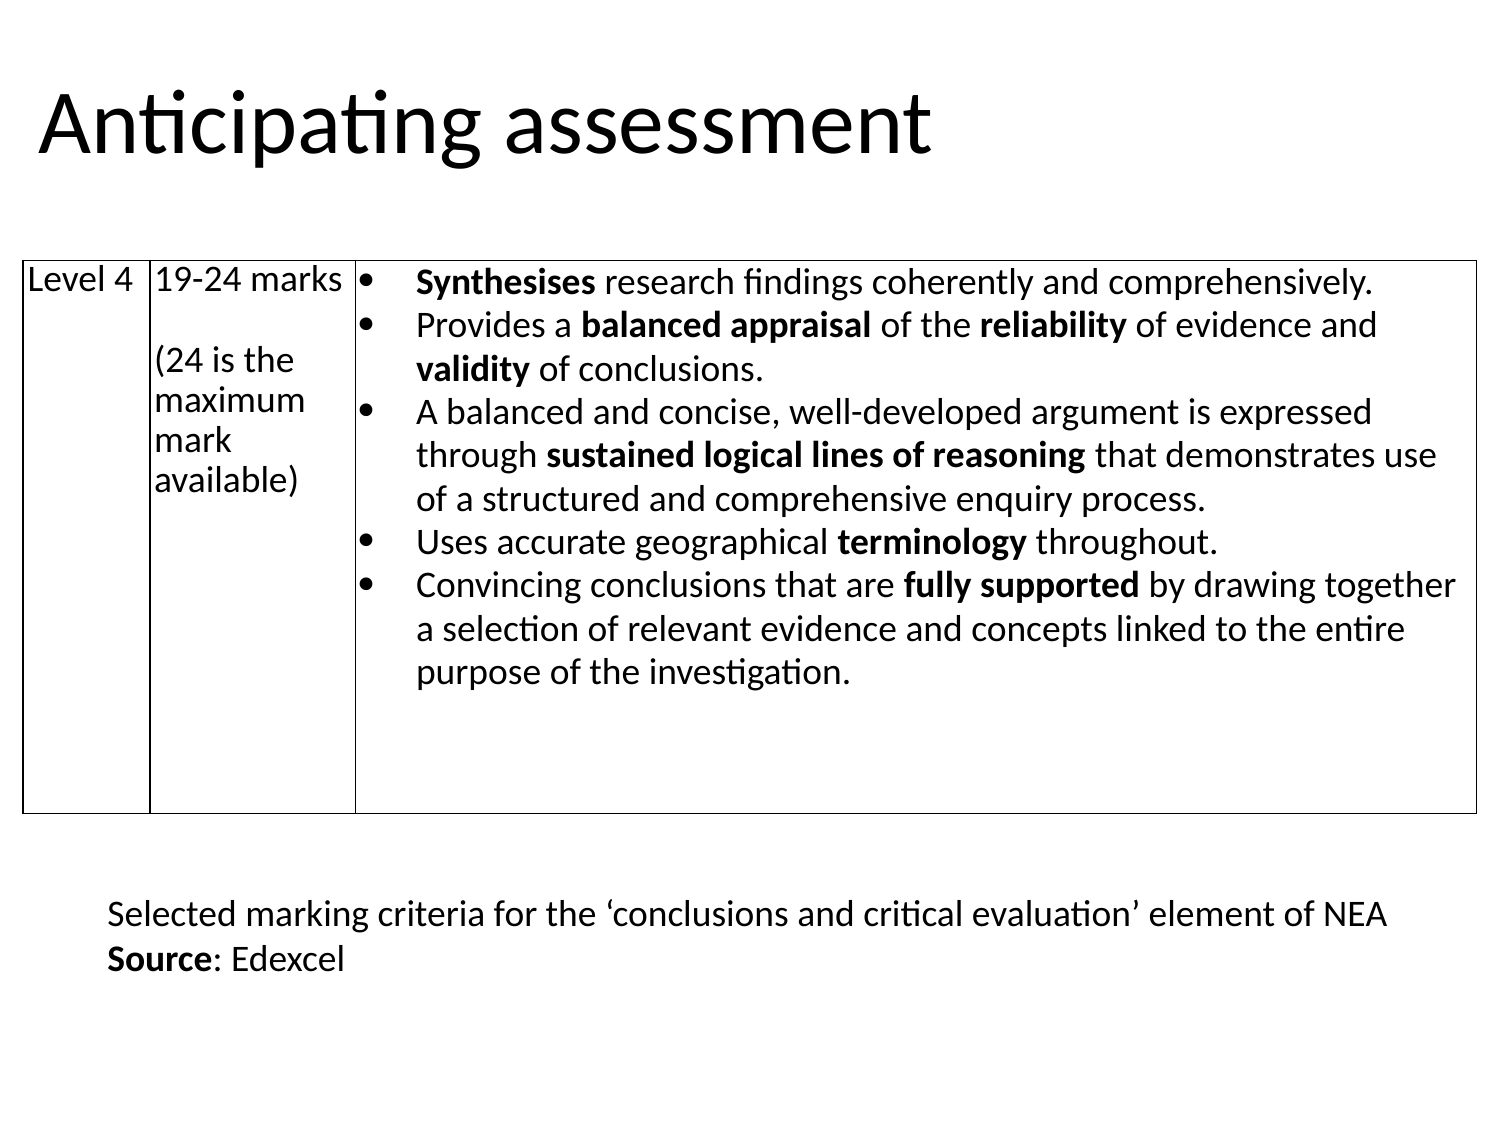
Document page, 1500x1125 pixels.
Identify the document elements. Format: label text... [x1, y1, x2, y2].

text_box Selected marking criteria for the ‘conclusions and critical evaluation’ element of NEA Source: Edexcel [92, 881, 1425, 987]
table_header Level 4 [24, 261, 149, 813]
table_header Synthesises research findings coherently and comprehensively. Provides a balanced appraisal of the reliability of evidence and validity of conclusions. A balanced and concise, well-developed argument is expressed through sustained logical lines of reasoning that demonstrates use of a structured and comprehensive enquiry process. Uses accurate geographical terminology throughout. Convincing conclusions that are fully supported by drawing together a selection of relevant evidence and concepts linked to the entire purpose of the investigation. [356, 261, 1476, 813]
table_header 19-24 marks (24 is the maximum mark available) [151, 261, 355, 813]
title Anticipating assessment [23, 23, 1374, 212]
